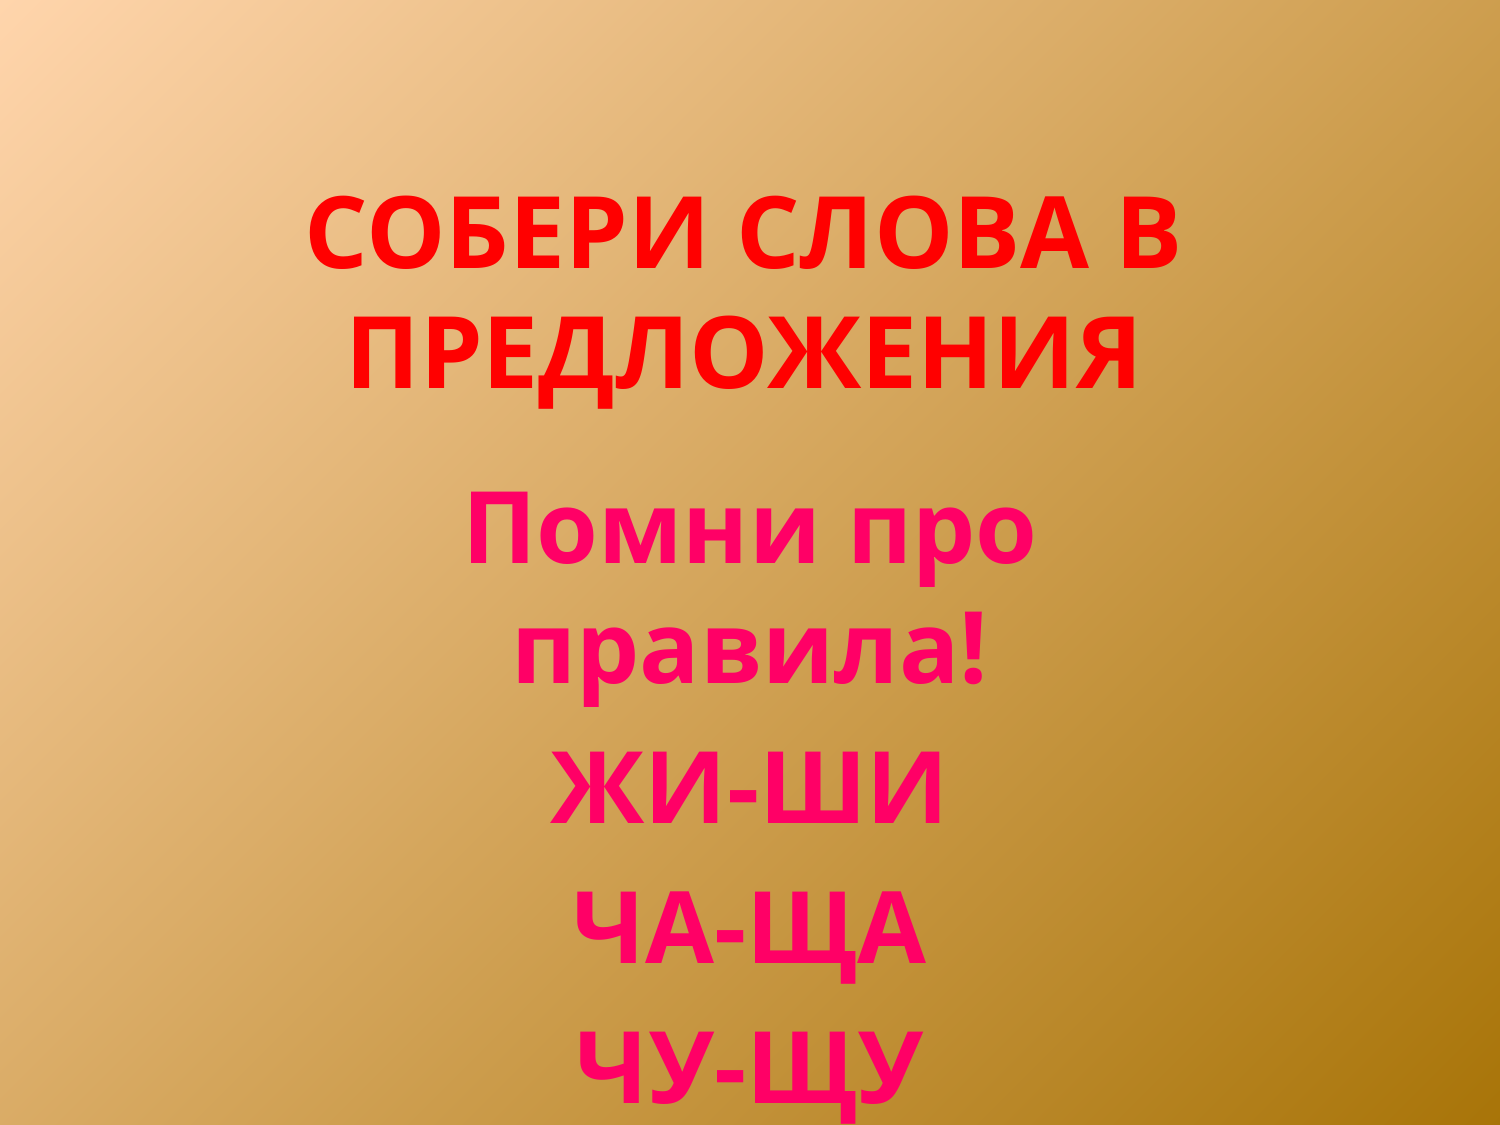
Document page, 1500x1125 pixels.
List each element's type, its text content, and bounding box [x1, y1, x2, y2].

title Собери слова в предложения [69, 66, 1420, 409]
subtitle Помни про правила! ЖИ-ШИ ЧА-ЩА ЧУ-ЩУ [225, 456, 1275, 1035]
